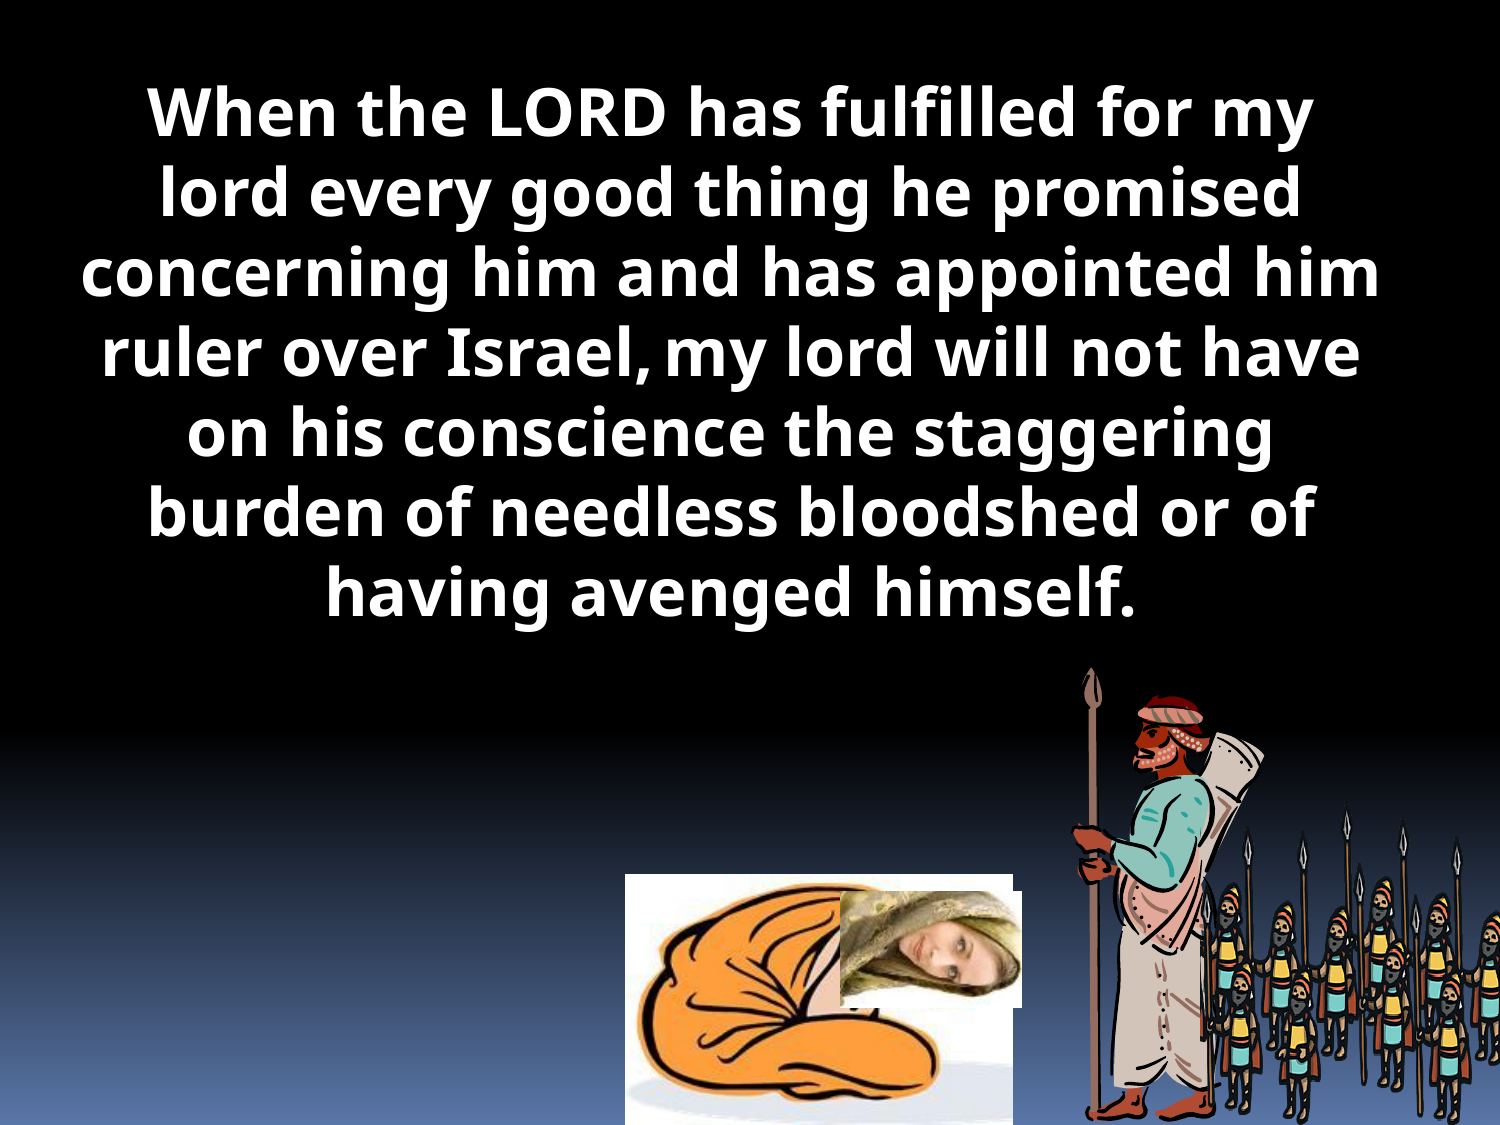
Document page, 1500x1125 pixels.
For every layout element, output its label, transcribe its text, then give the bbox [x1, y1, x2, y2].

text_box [1199, 782, 1500, 1125]
picture [1061, 661, 1265, 1125]
list When the Lord has fulfilled for my lord every good thing he promised concerning him and has appointed him ruler over Israel, my lord will not have on his conscience the staggering burden of needless bloodshed or of having avenged himself. [62, 62, 1400, 600]
picture [624, 874, 1014, 1125]
picture [840, 891, 1023, 1008]
